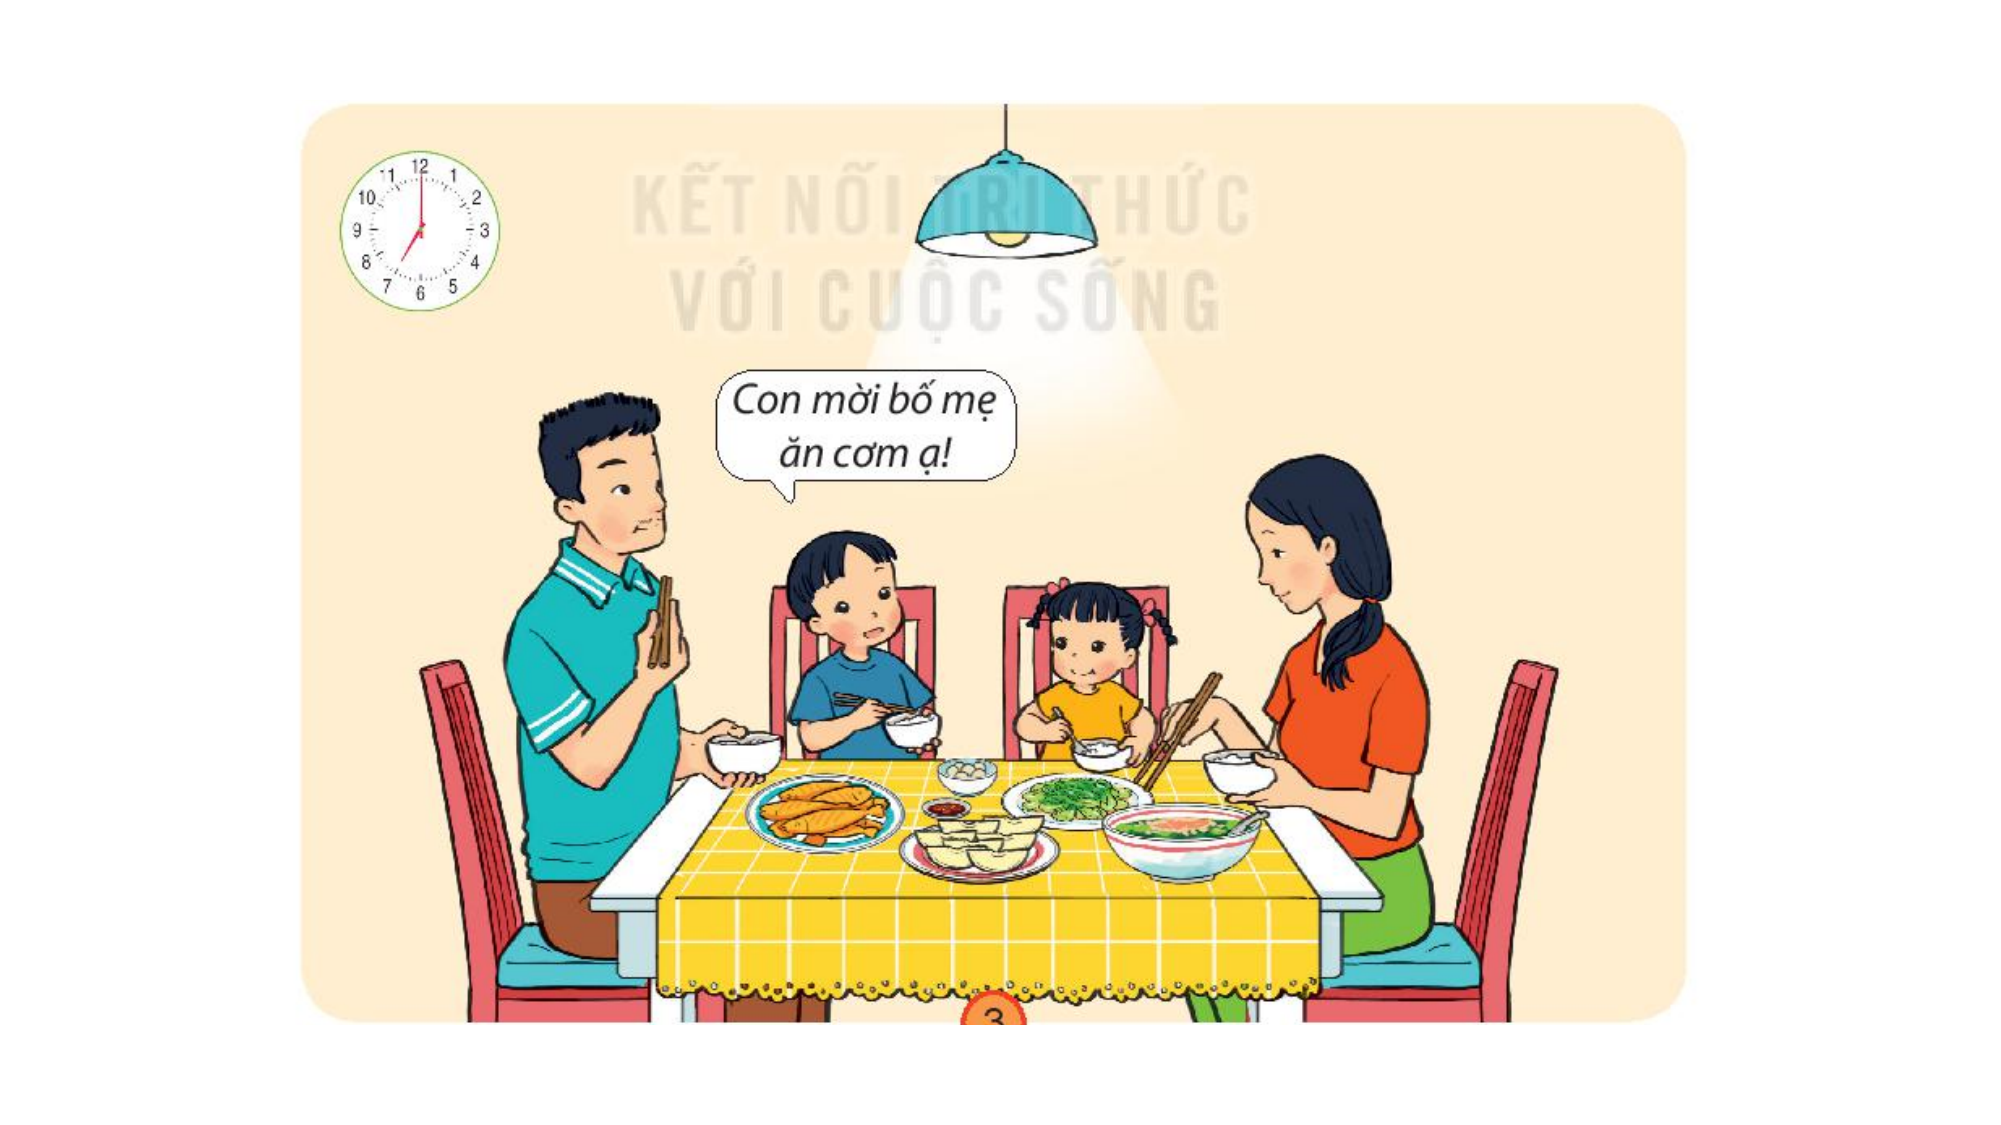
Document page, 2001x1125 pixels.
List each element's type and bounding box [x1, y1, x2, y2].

picture [290, 99, 1709, 1025]
